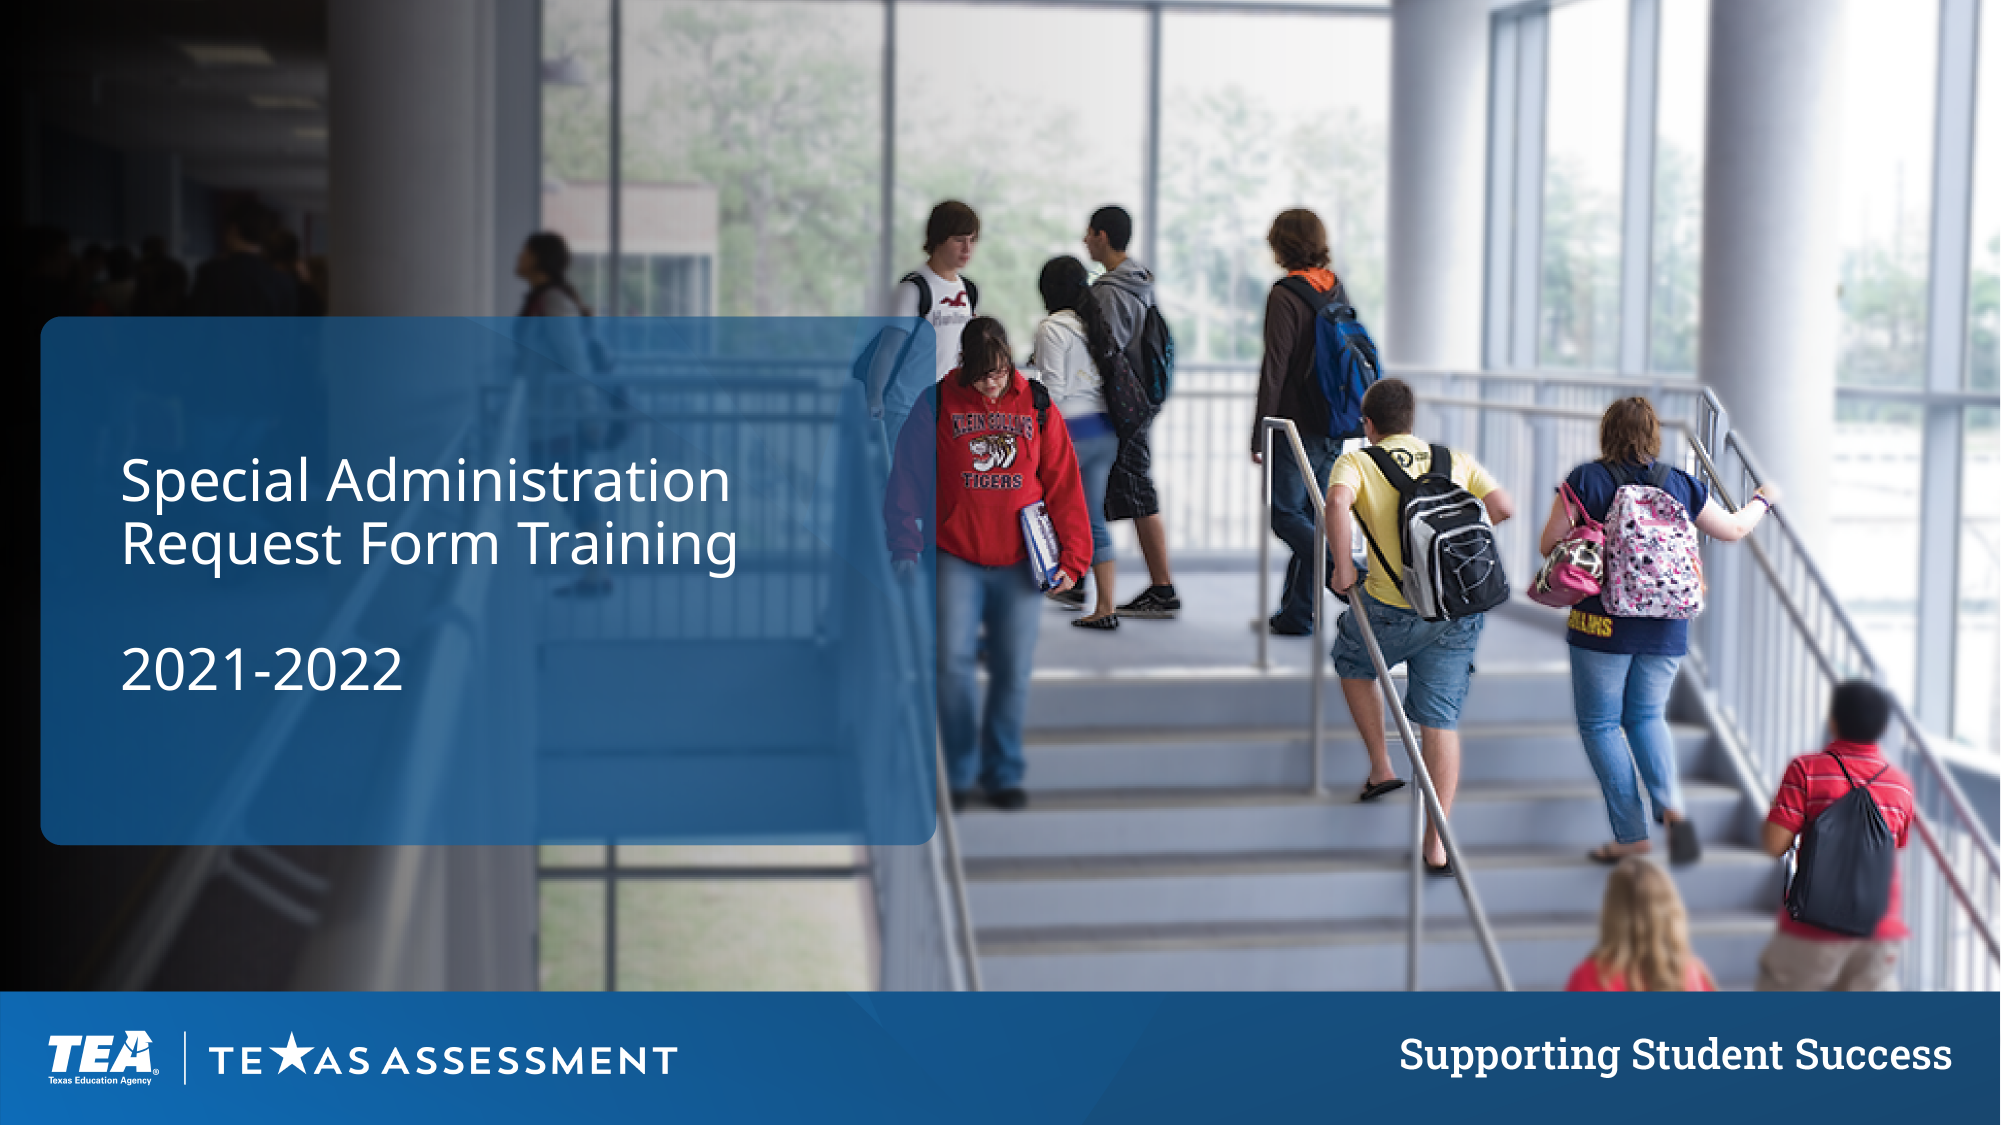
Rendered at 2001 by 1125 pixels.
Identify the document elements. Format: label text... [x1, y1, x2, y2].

title Special Administration Request Form Training 2021-2022 [105, 410, 868, 744]
picture [0, 0, 2001, 1125]
